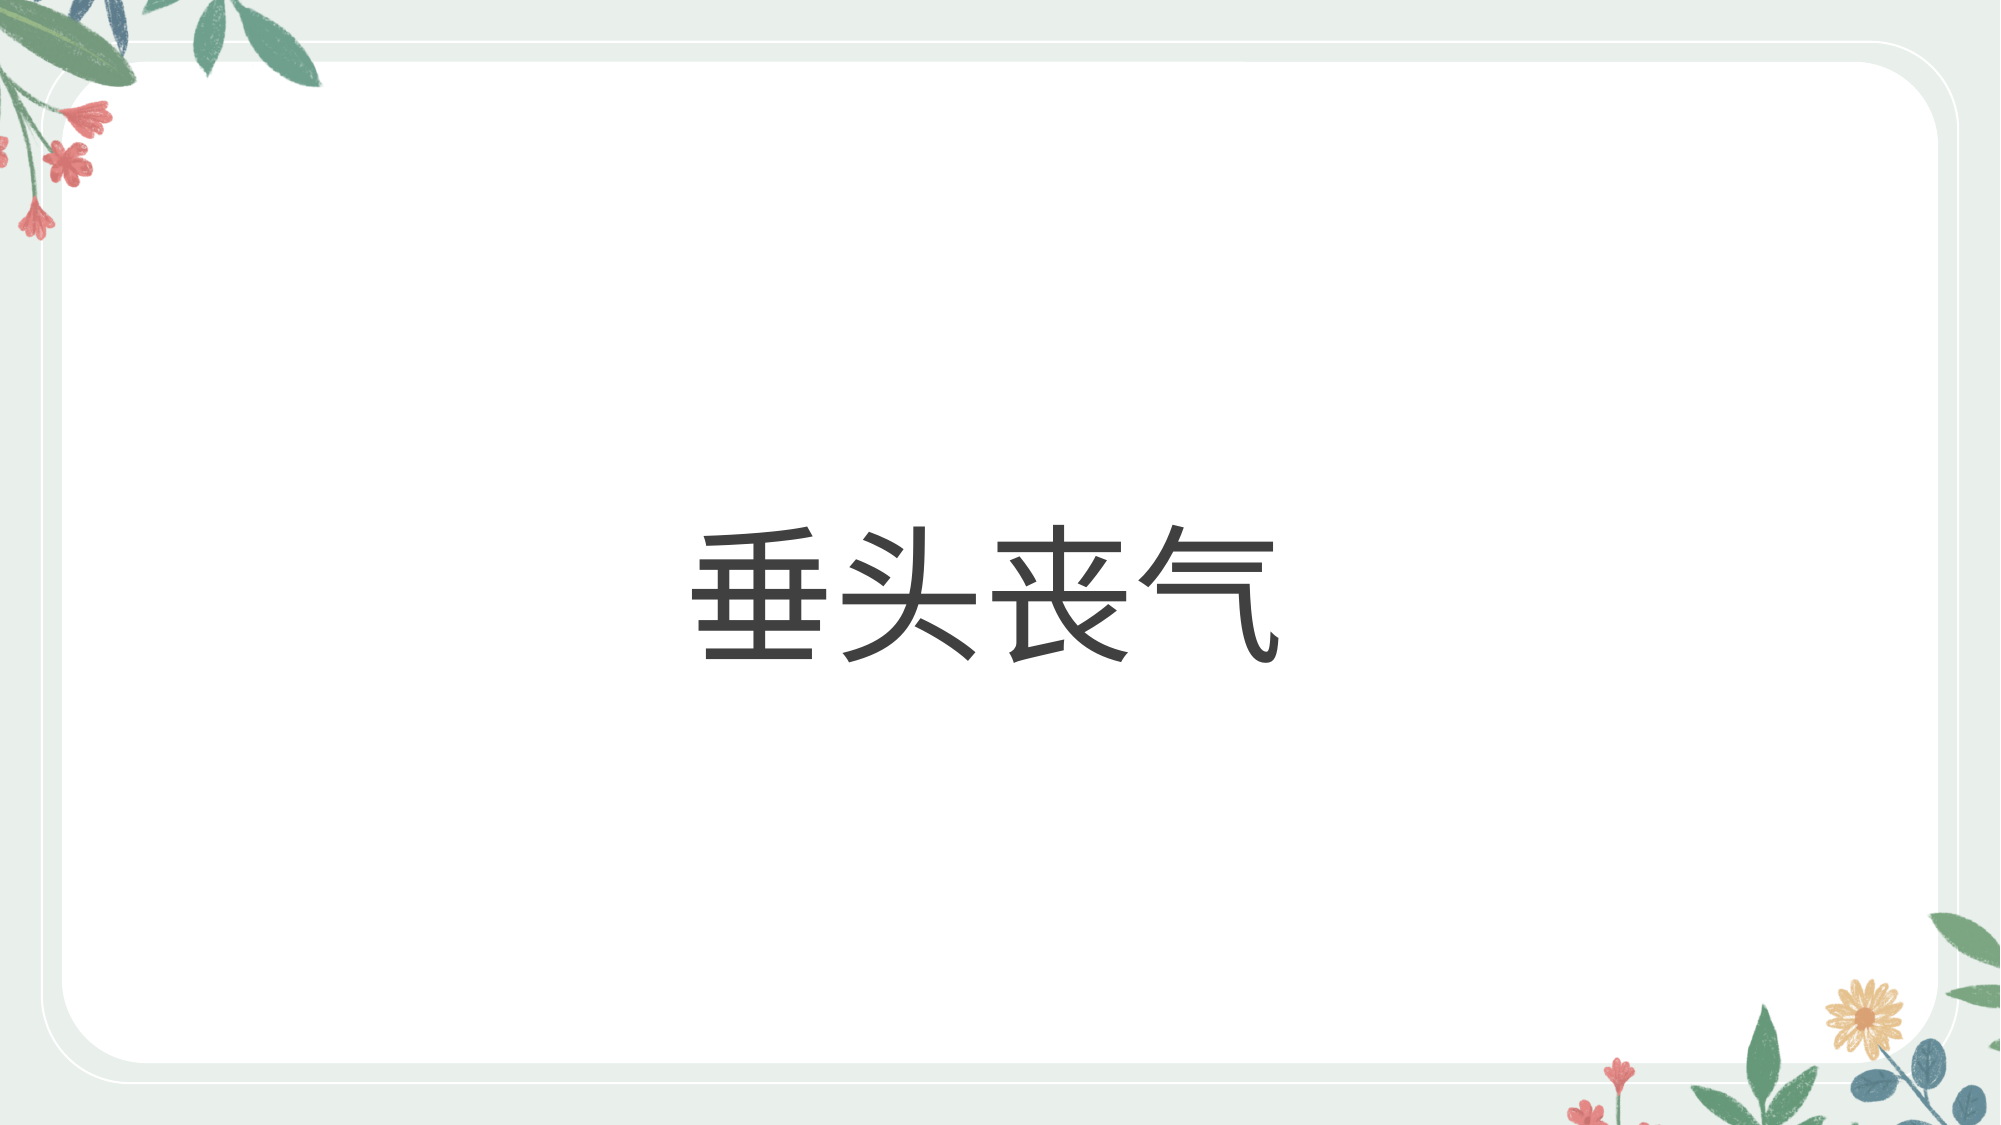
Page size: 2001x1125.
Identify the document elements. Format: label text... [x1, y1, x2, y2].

picture [1494, 782, 2000, 1125]
picture [0, 0, 469, 280]
text_box 垂头丧气 [235, 404, 1734, 689]
